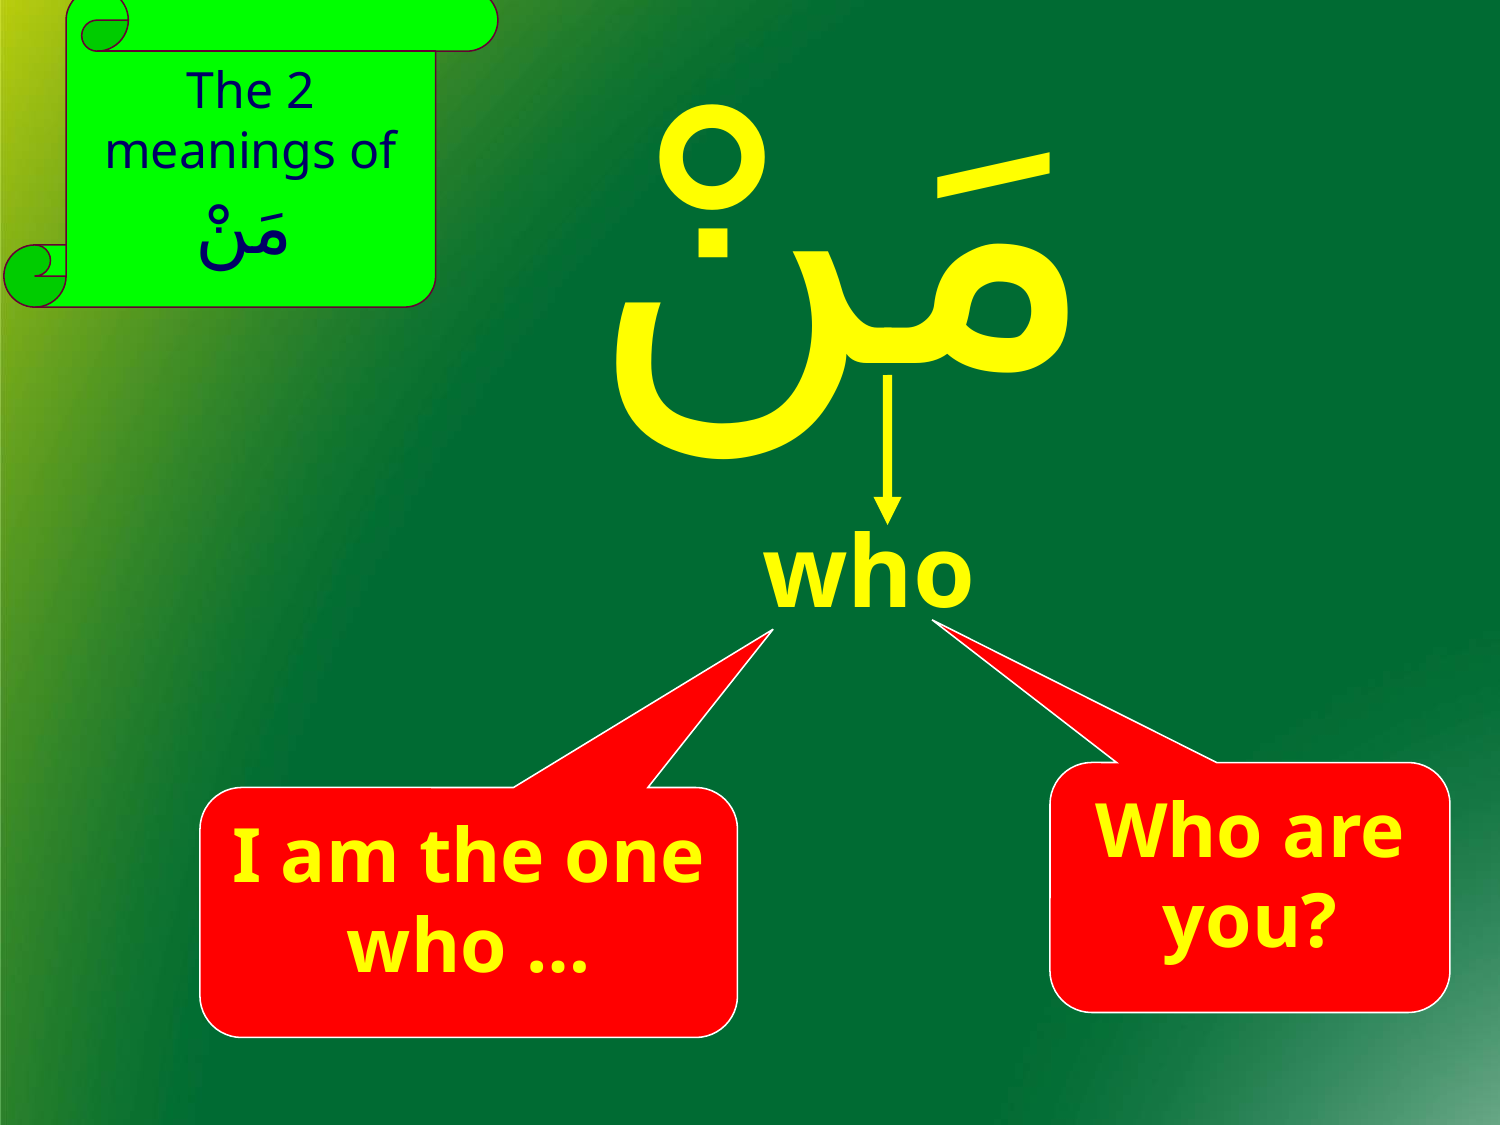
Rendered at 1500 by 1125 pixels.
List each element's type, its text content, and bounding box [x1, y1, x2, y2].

text_box I am the one who … [199, 629, 774, 1038]
text_box Who are you? [932, 619, 1450, 1013]
text_box who [649, 500, 1088, 635]
list مَنْ [436, 0, 1363, 138]
picture [0, 0, 1500, 1125]
text_box The 2 meanings of مَنْ [3, 0, 498, 308]
